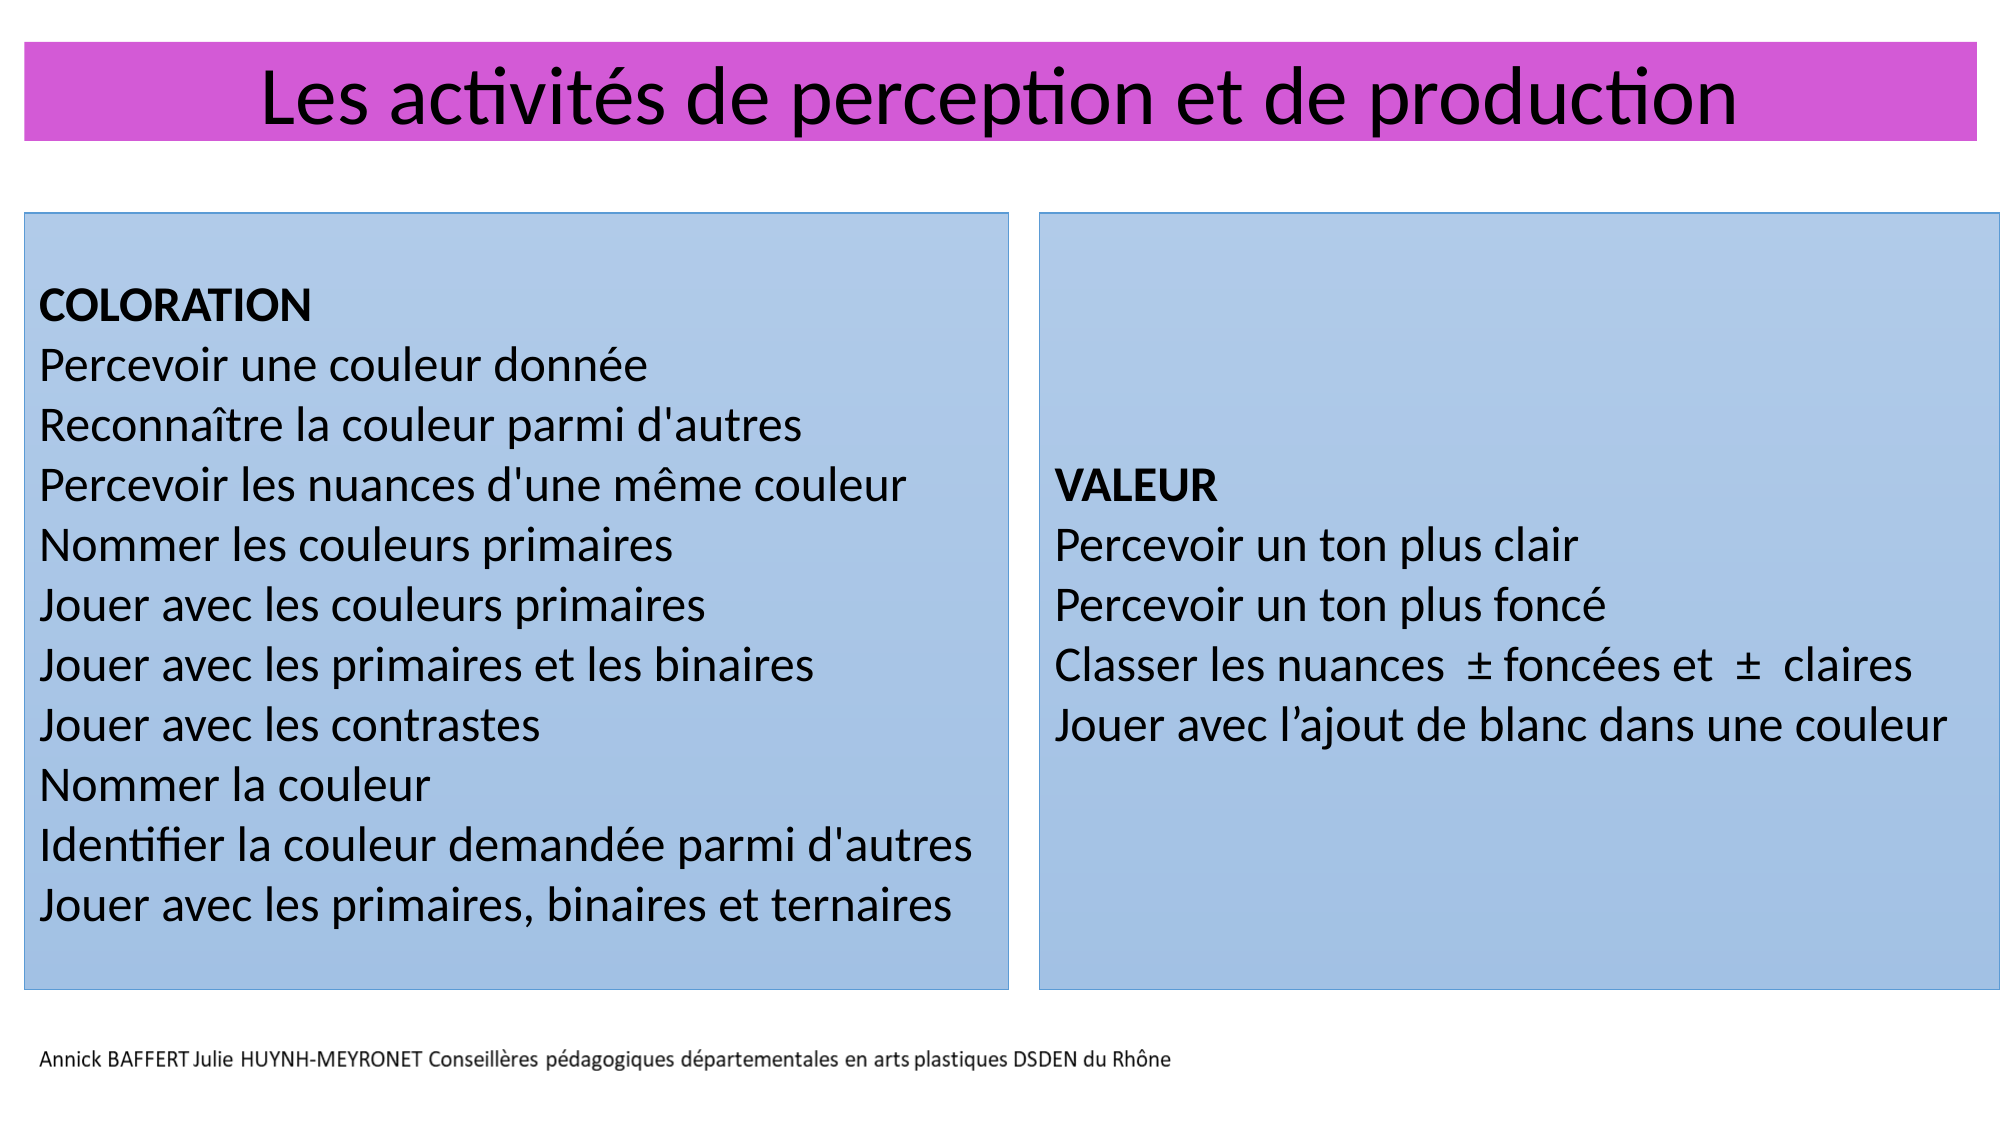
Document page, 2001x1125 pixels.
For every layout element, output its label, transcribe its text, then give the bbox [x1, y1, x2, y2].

picture [24, 1036, 1285, 1088]
text_box VALEUR Percevoir un ton plus clair Percevoir un ton plus foncé Classer les nuances ± foncées et ± claires Jouer avec l’ajout de blanc dans une couleur [1039, 212, 2000, 990]
text_box COLORATION Percevoir une couleur donnée Reconnaître la couleur parmi d'autres Percevoir les nuances d'une même couleur Nommer les couleurs primaires Jouer avec les couleurs primaires Jouer avec les primaires et les binaires Jouer avec les contrastes Nommer la couleur Identifier la couleur demandée parmi d'autres Jouer avec les primaires, binaires et ternaires [24, 212, 1009, 990]
text_box Les activités de perception et de production [23, 41, 1978, 142]
